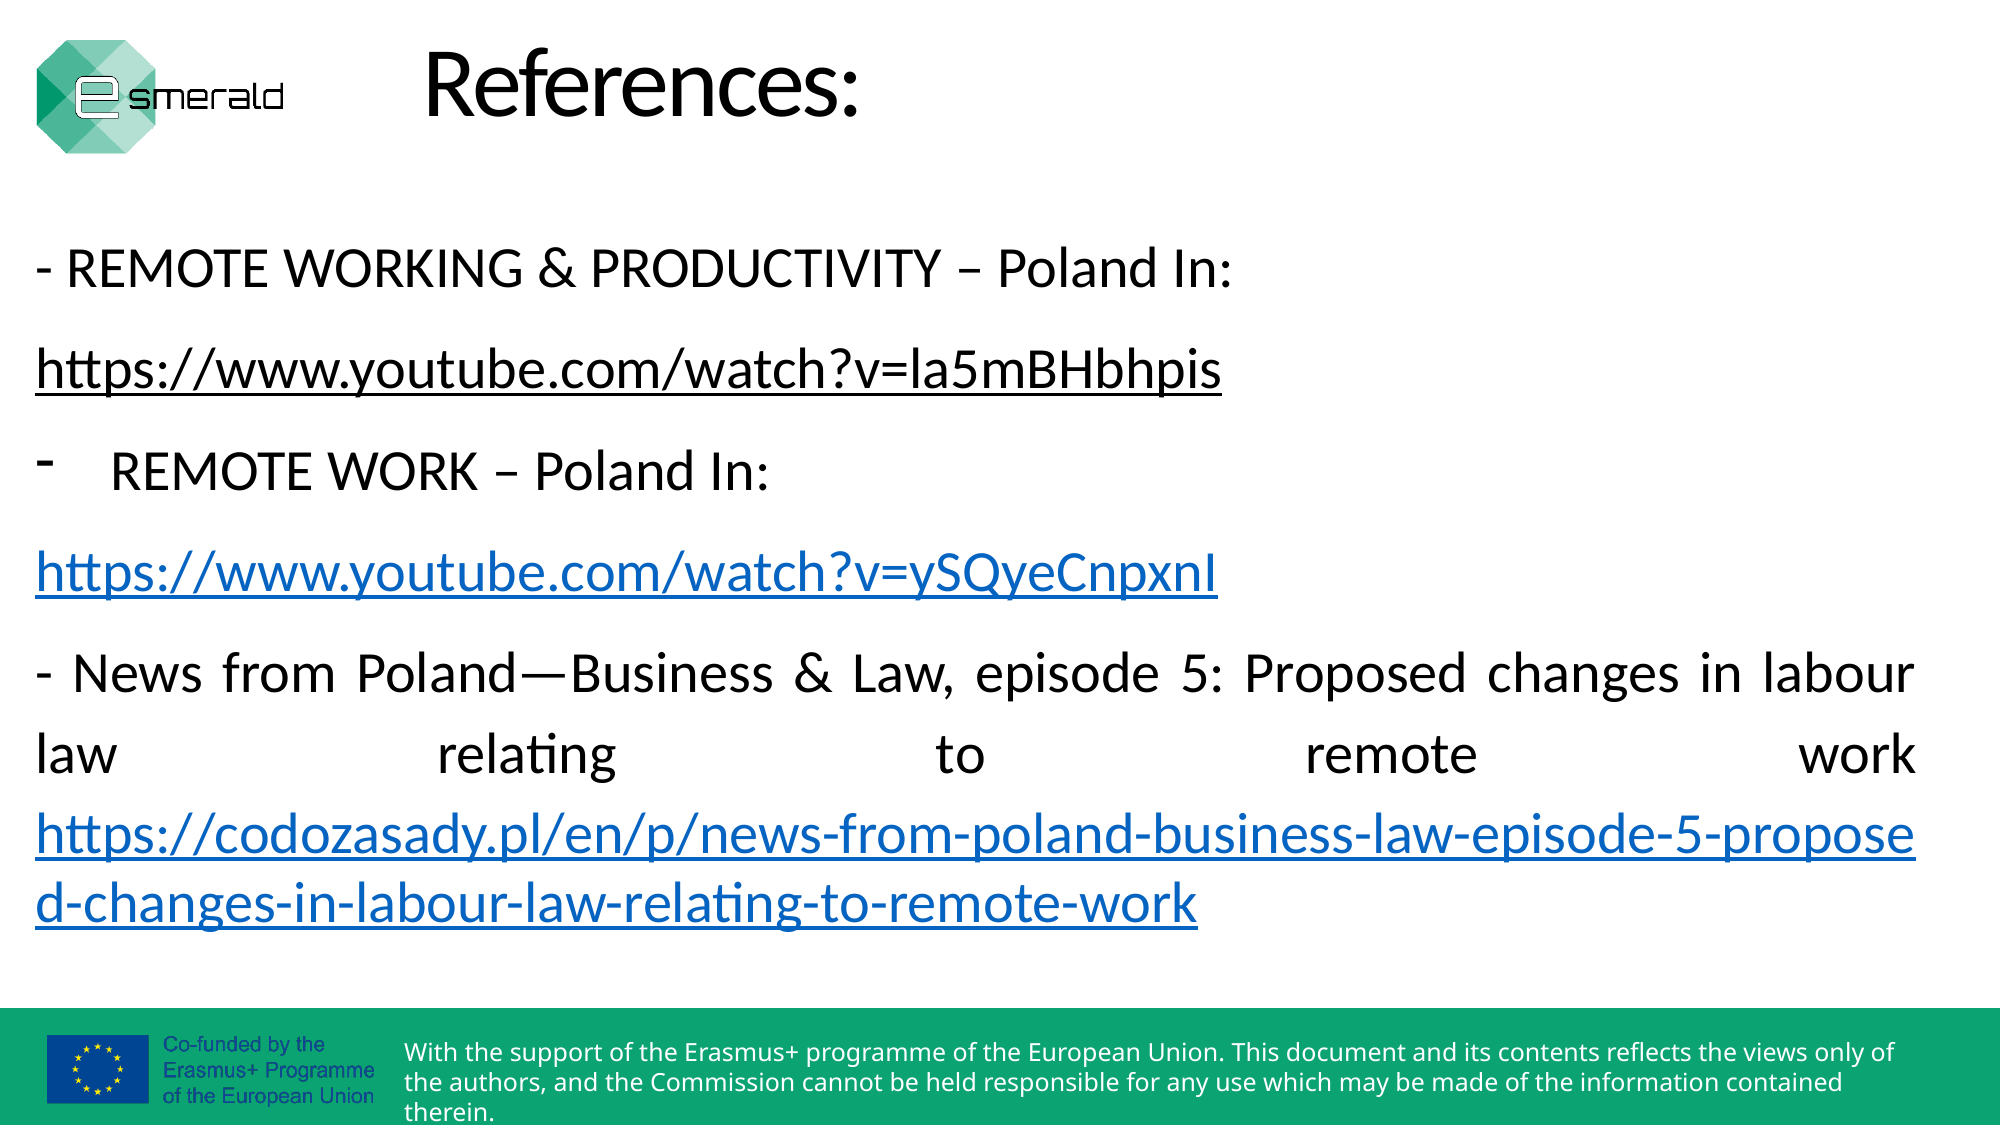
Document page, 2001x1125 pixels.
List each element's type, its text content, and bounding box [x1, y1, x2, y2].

text_box References: [420, 14, 1920, 137]
text_box - REMOTE WORKING & PRODUCTIVITY – Poland In: https://www.youtube.com/watch?v=la5mBHbhpis REMOTE WORK – Poland In: https://www.youtube.com/watch?v=ySQyeCnpxnI - News from Poland—Business & Law, episode 5: Proposed changes in labour law relating to remote work https://codozasady.pl/en/p/news-from-poland-business-law-episode-5-proposed-changes-in-labour-law-relating-to-remote-work [19, 211, 1932, 954]
picture [47, 1035, 374, 1107]
picture [15, 18, 302, 169]
